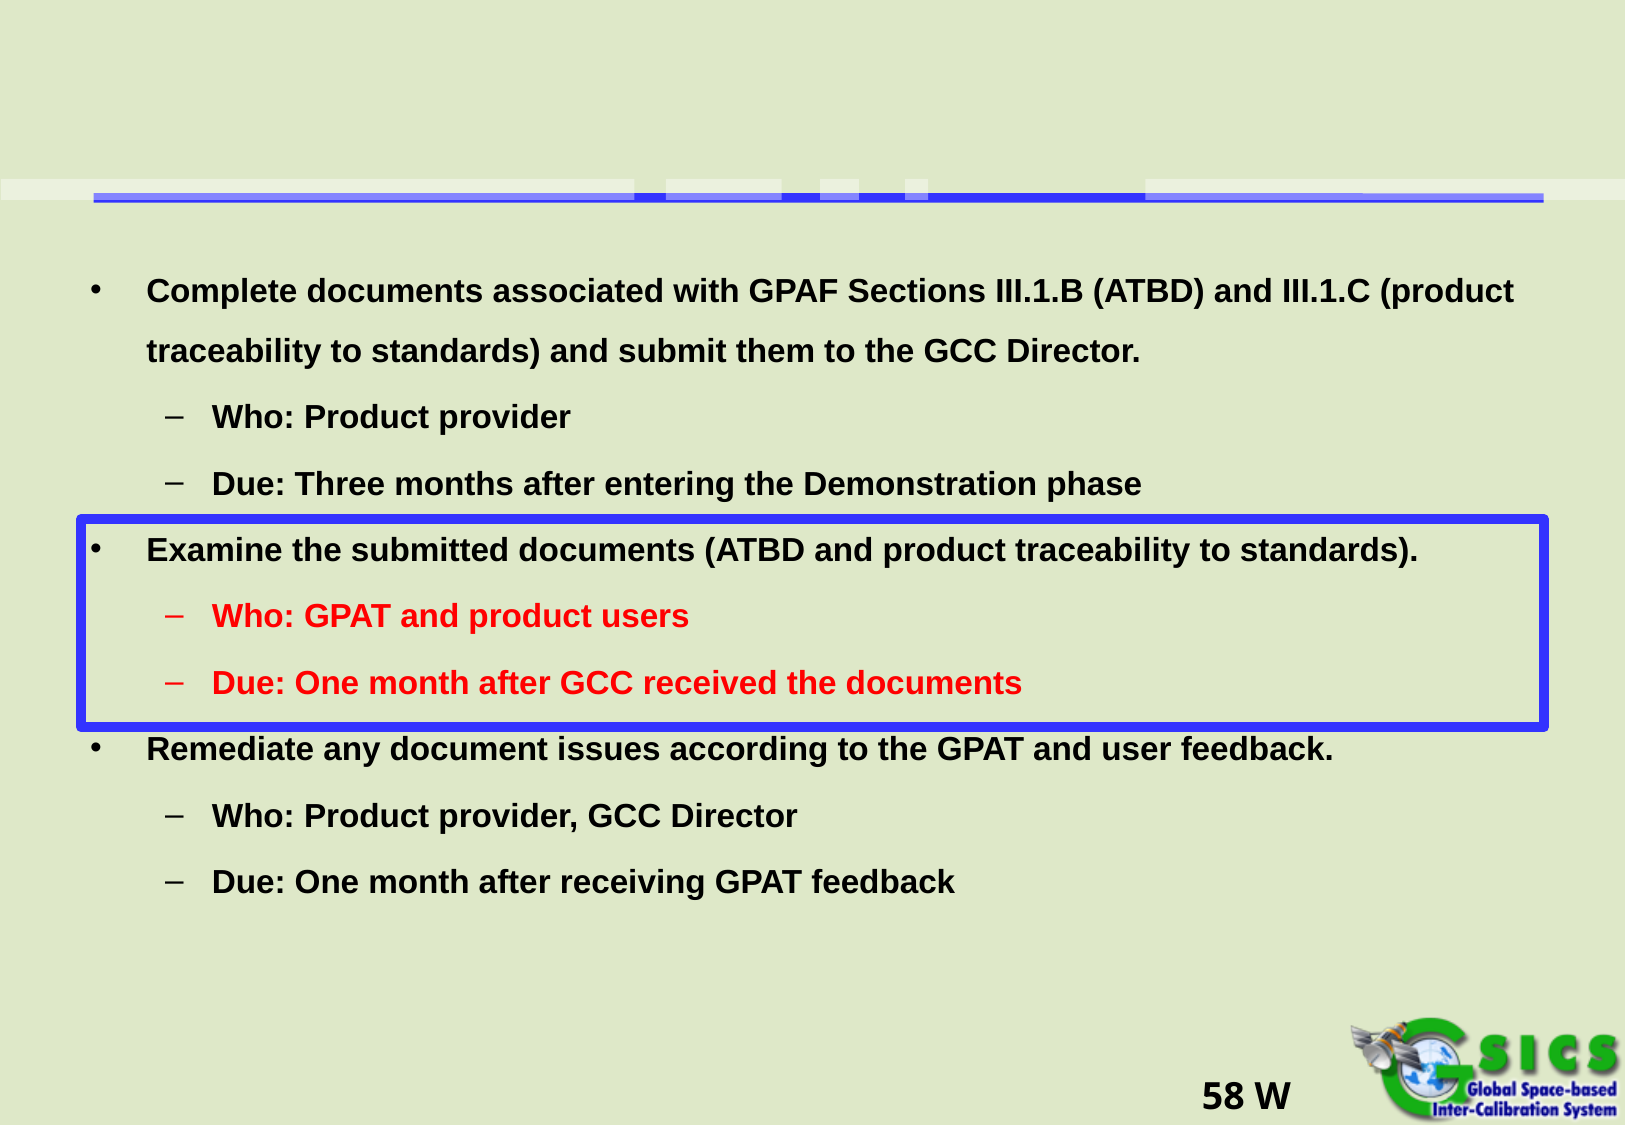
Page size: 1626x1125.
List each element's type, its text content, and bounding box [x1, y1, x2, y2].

picture [1343, 1010, 1625, 1125]
list Complete documents associated with GPAF Sections III.1.B (ATBD) and III.1.C (product traceability to standards) and submit them to the GCC Director. Who: Product provider Due: Three months after entering the Demonstration phase Examine the submitted documents (ATBD and product traceability to standards). Who: GPAT and product users Due: One month after GCC received the documents Remediate any document issues according to the GPAT and user feedback. Who: Product provider, GCC Director Due: One month after receiving GPAT feedback [75, 241, 1544, 1013]
text_box [79, 517, 1546, 729]
text_box 58 W [1187, 1064, 1362, 1125]
